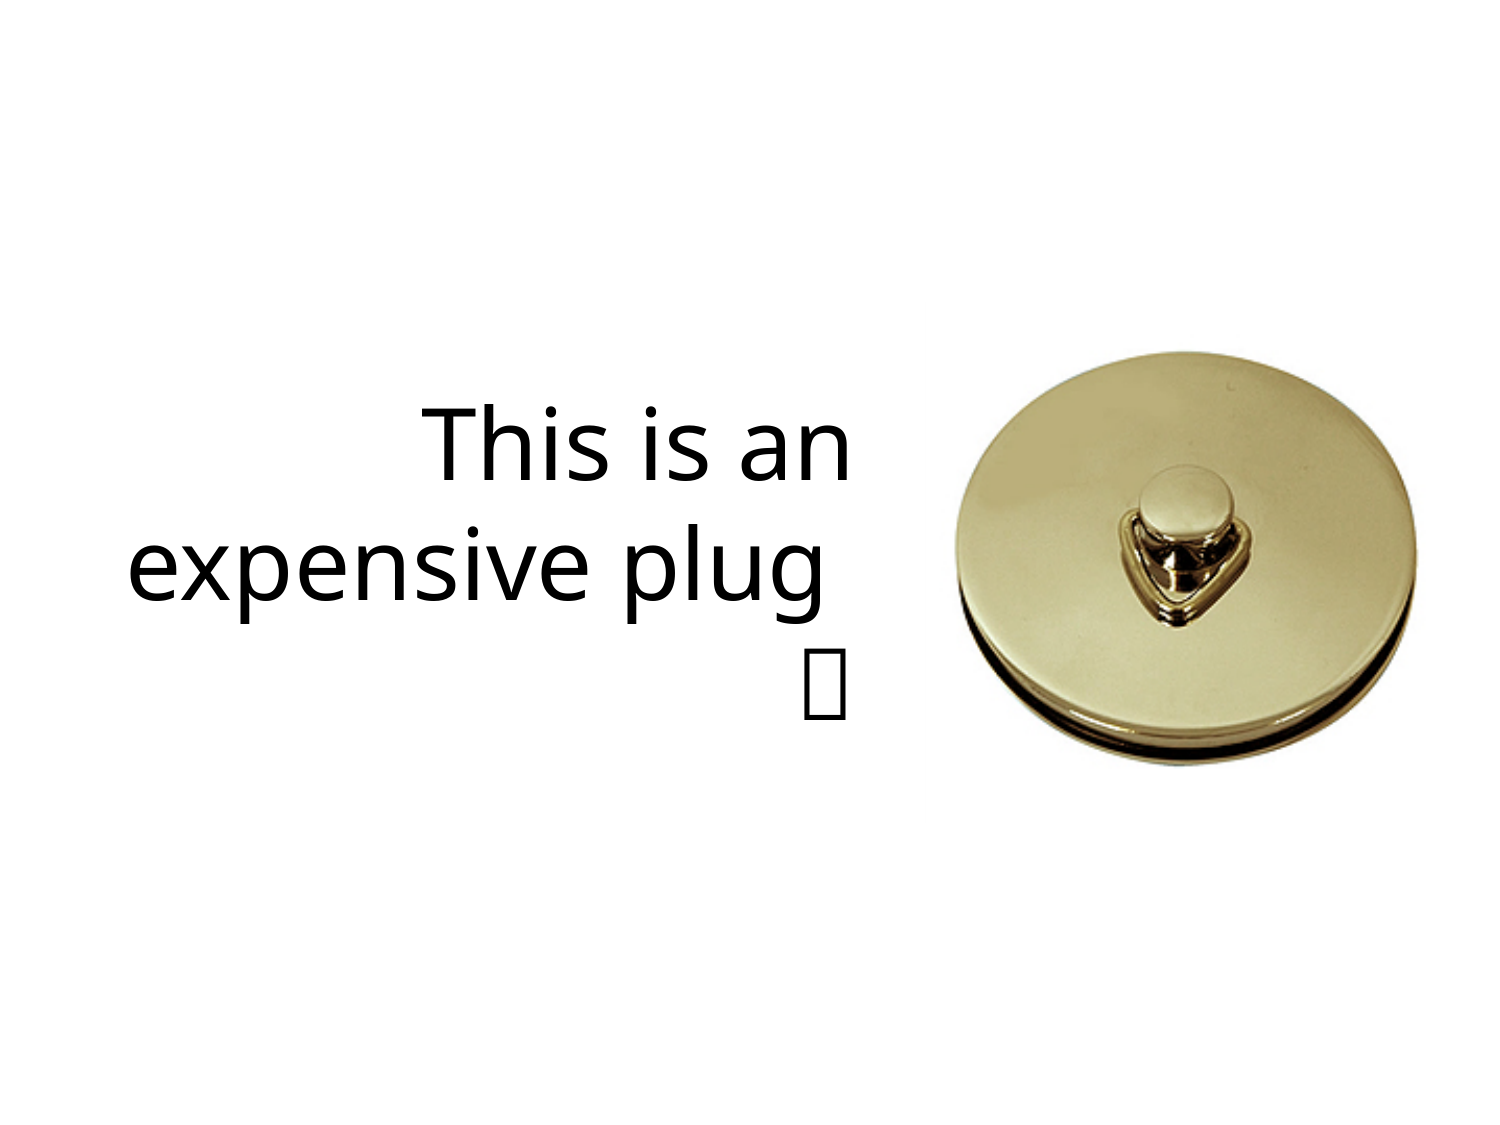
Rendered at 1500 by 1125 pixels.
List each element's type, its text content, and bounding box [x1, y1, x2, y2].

picture [924, 301, 1446, 824]
text_box This is an expensive plug  [76, 373, 871, 748]
